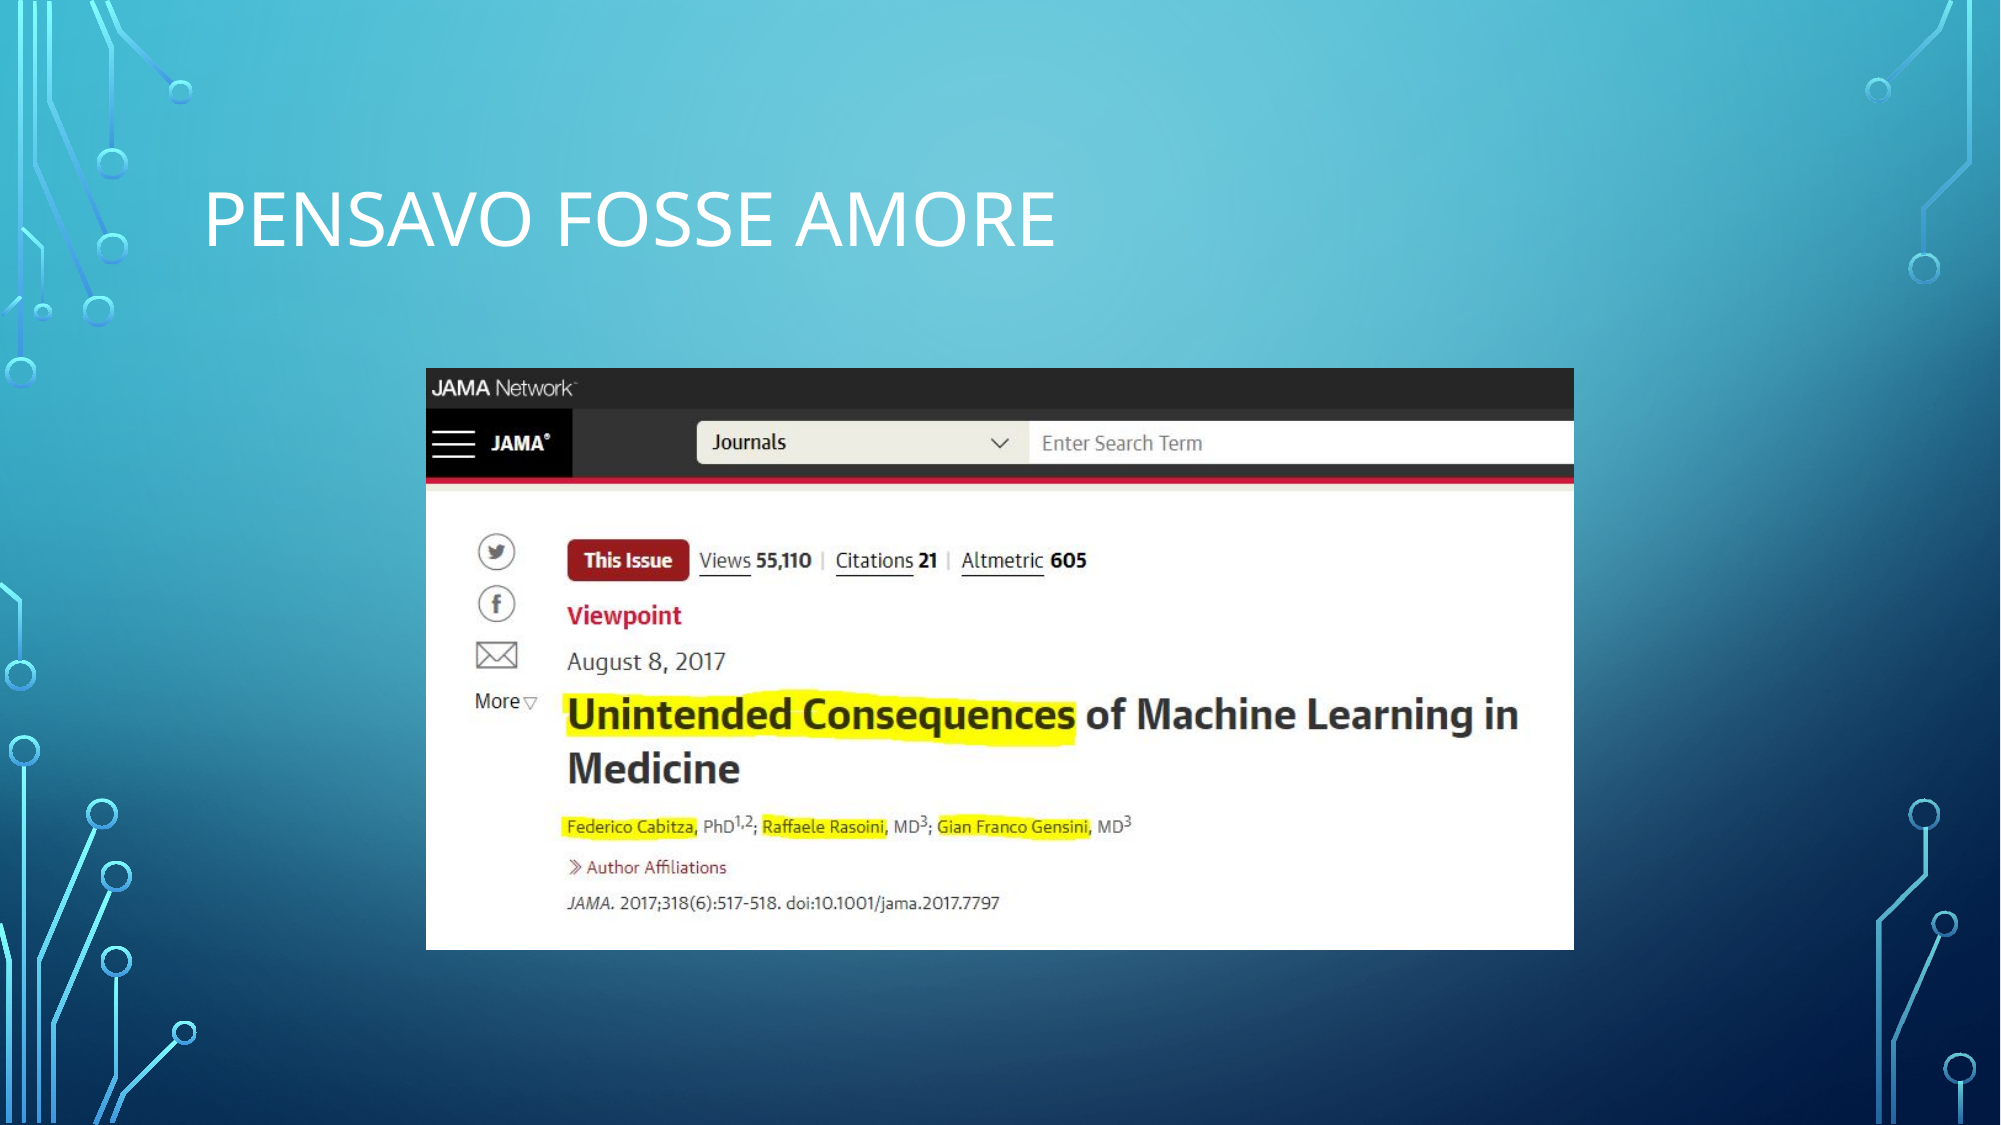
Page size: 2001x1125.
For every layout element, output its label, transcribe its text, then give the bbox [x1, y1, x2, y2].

title Pensavo fosse amore [187, 101, 1813, 344]
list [425, 368, 1574, 951]
